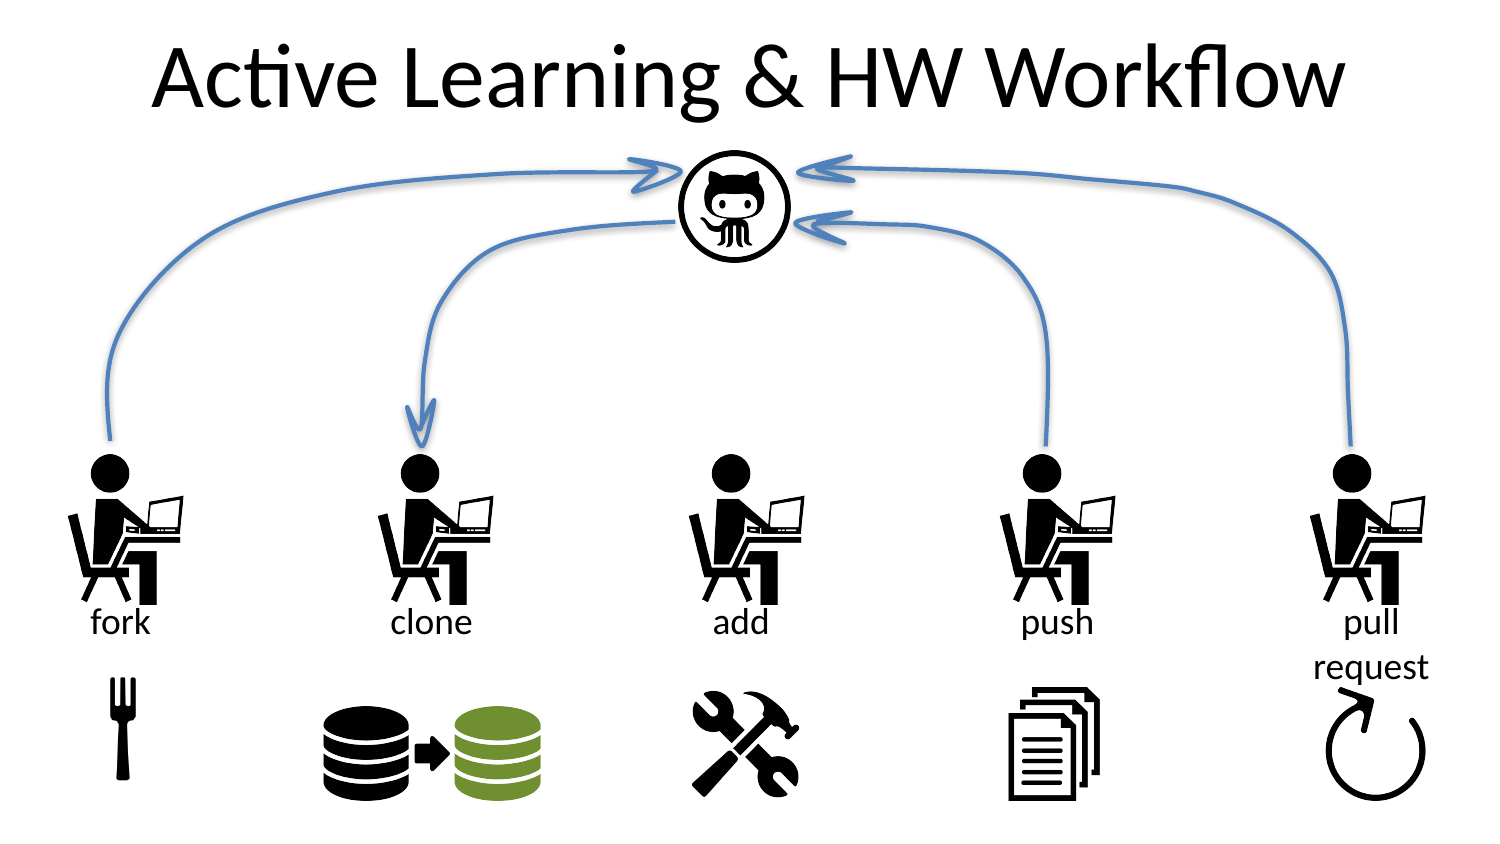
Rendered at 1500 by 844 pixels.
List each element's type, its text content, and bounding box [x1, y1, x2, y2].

picture [671, 453, 822, 605]
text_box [318, 706, 545, 801]
picture [678, 150, 792, 264]
text_box clone [375, 612, 488, 650]
text_box push [1005, 612, 1110, 650]
picture [981, 453, 1133, 605]
text_box fork [75, 612, 166, 650]
picture [1318, 687, 1432, 801]
picture [360, 453, 511, 605]
text_box pull request [1298, 610, 1445, 695]
text_box Active Learning & HW Workflow [74, 8, 1425, 149]
text_box [104, 157, 672, 442]
text_box [796, 154, 1353, 447]
picture [997, 687, 1111, 801]
picture [46, 652, 198, 804]
text_box [405, 219, 672, 449]
text_box [795, 210, 1051, 447]
picture [49, 453, 201, 605]
picture [689, 687, 803, 801]
text_box add [697, 612, 785, 650]
picture [1292, 453, 1444, 605]
